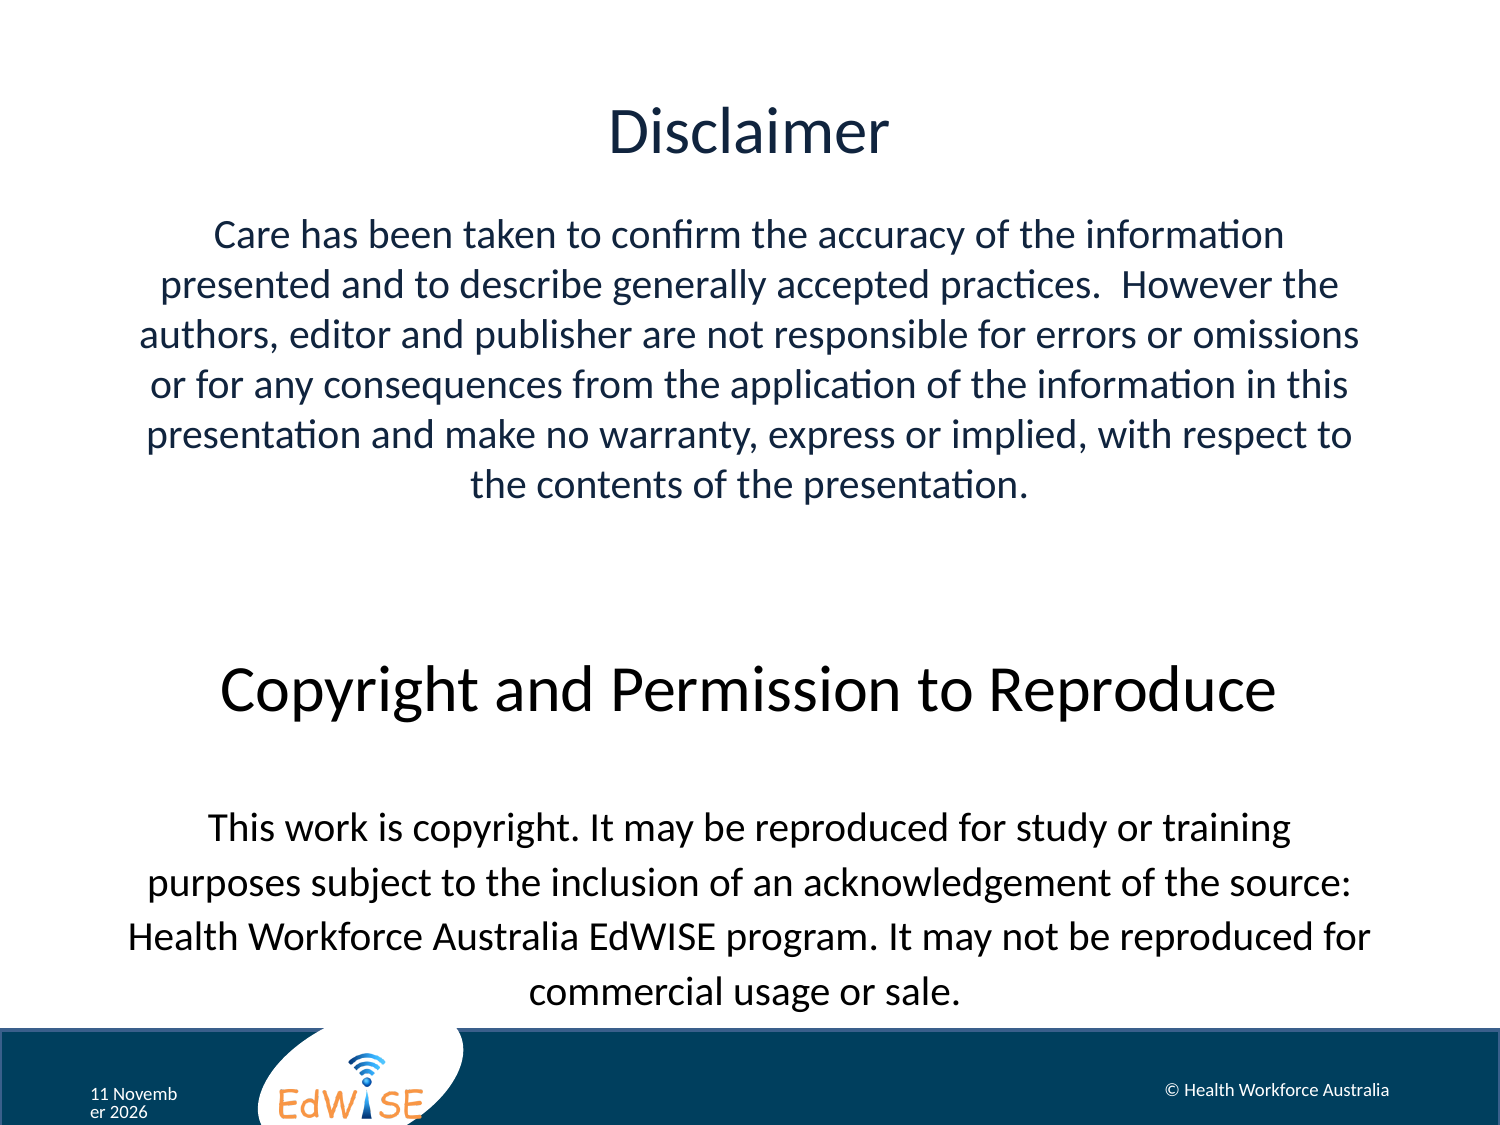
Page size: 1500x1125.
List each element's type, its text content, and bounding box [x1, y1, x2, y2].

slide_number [75, 1070, 195, 1115]
subtitle Copyright and Permission to Reproduce This work is copyright. It may be reproduced for study or training purposes subject to the inclusion of an acknowledgement of the source: Health Workforce Australia EdWISE program. It may not be reproduced for commercial usage or sale. [112, 637, 1388, 1024]
picture [279, 1053, 423, 1119]
footer © Health Workforce Australia [1116, 1058, 1438, 1119]
title Disclaimer Care has been taken to confirm the accuracy of the information presented and to describe generally accepted practices. However the authors, editor and publisher are not responsible for errors or omissions or for any consequences from the application of the information in this presentation and make no warranty, express or implied, with respect to the contents of the presentation. [112, 66, 1388, 528]
